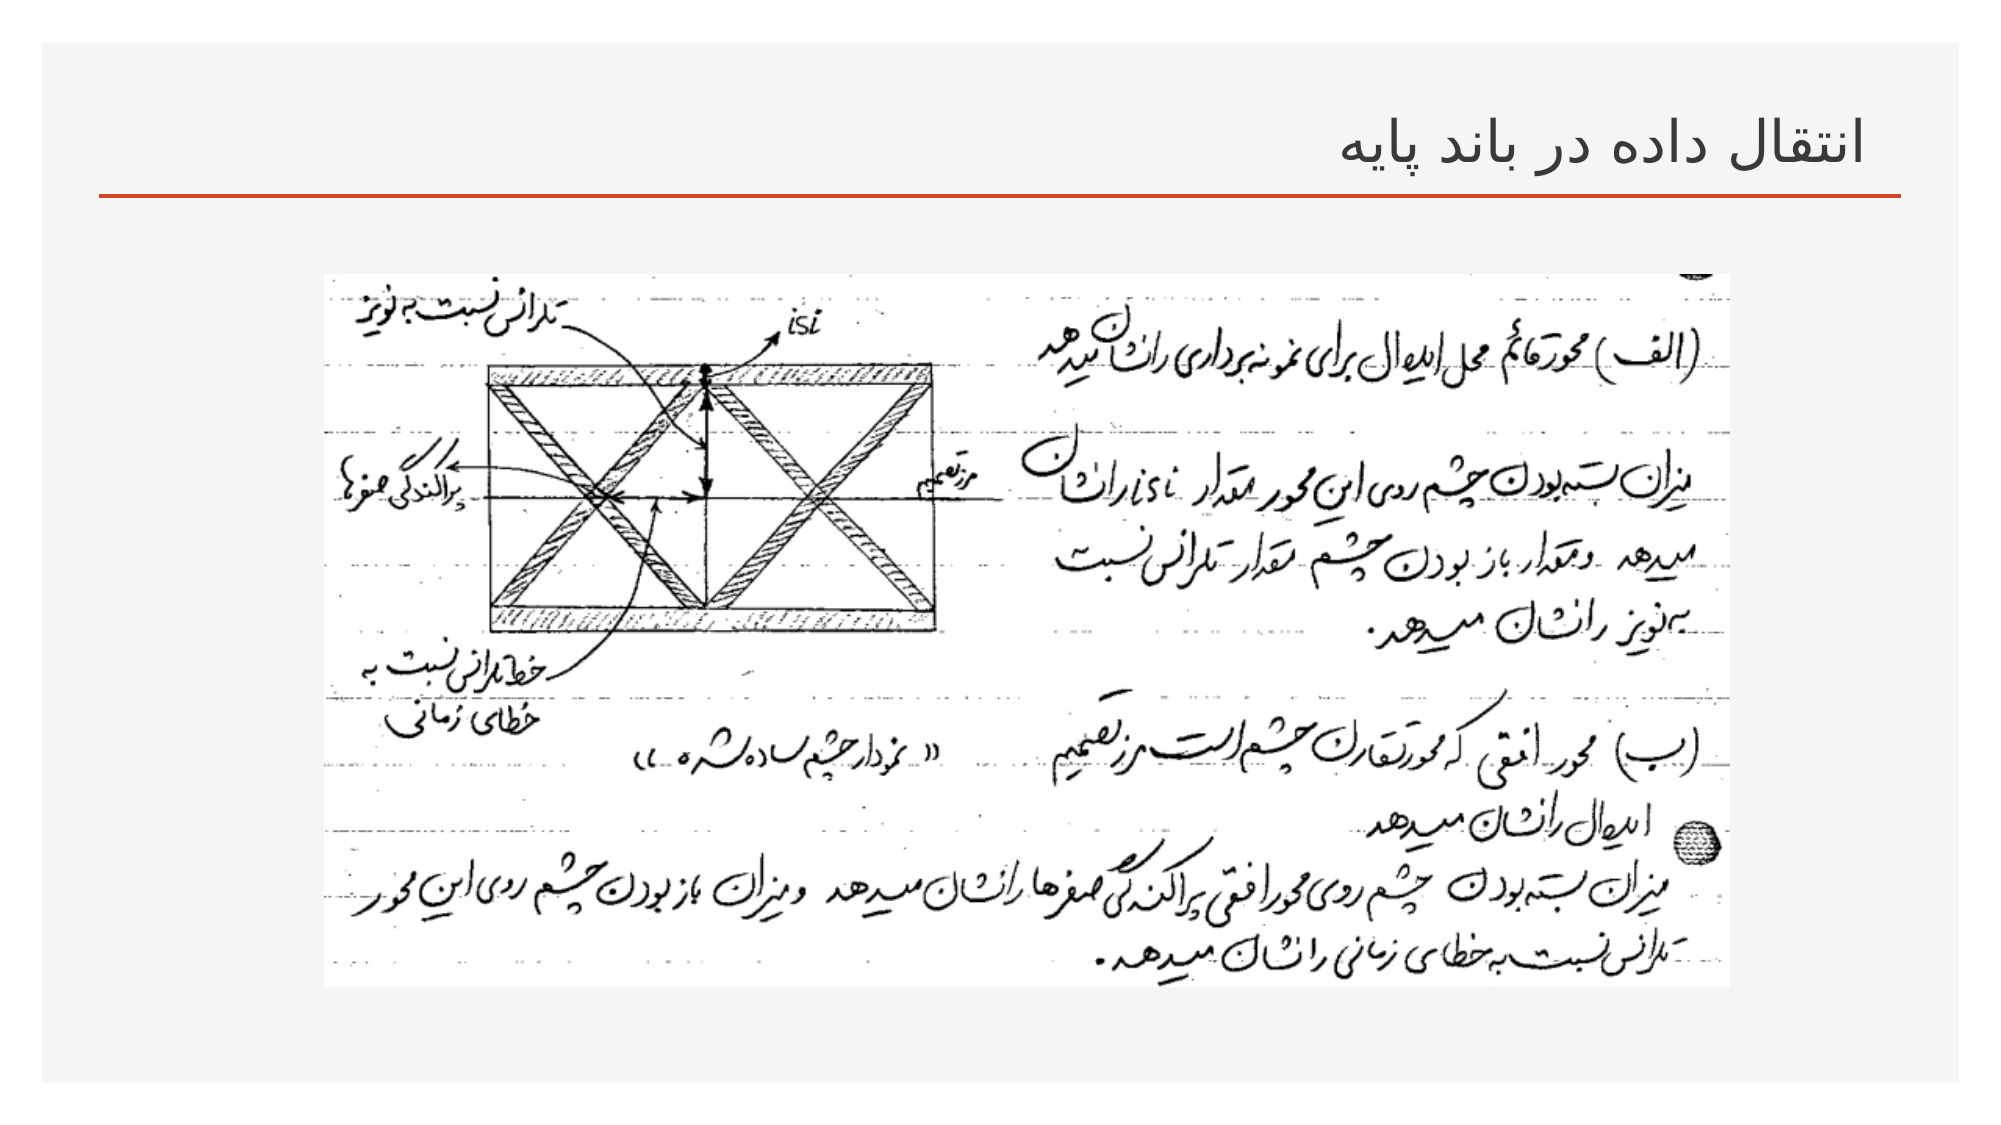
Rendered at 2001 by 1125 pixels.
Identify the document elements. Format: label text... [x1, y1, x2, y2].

picture [324, 274, 1730, 987]
title انتقال داده در باند پایه [754, 77, 1883, 182]
